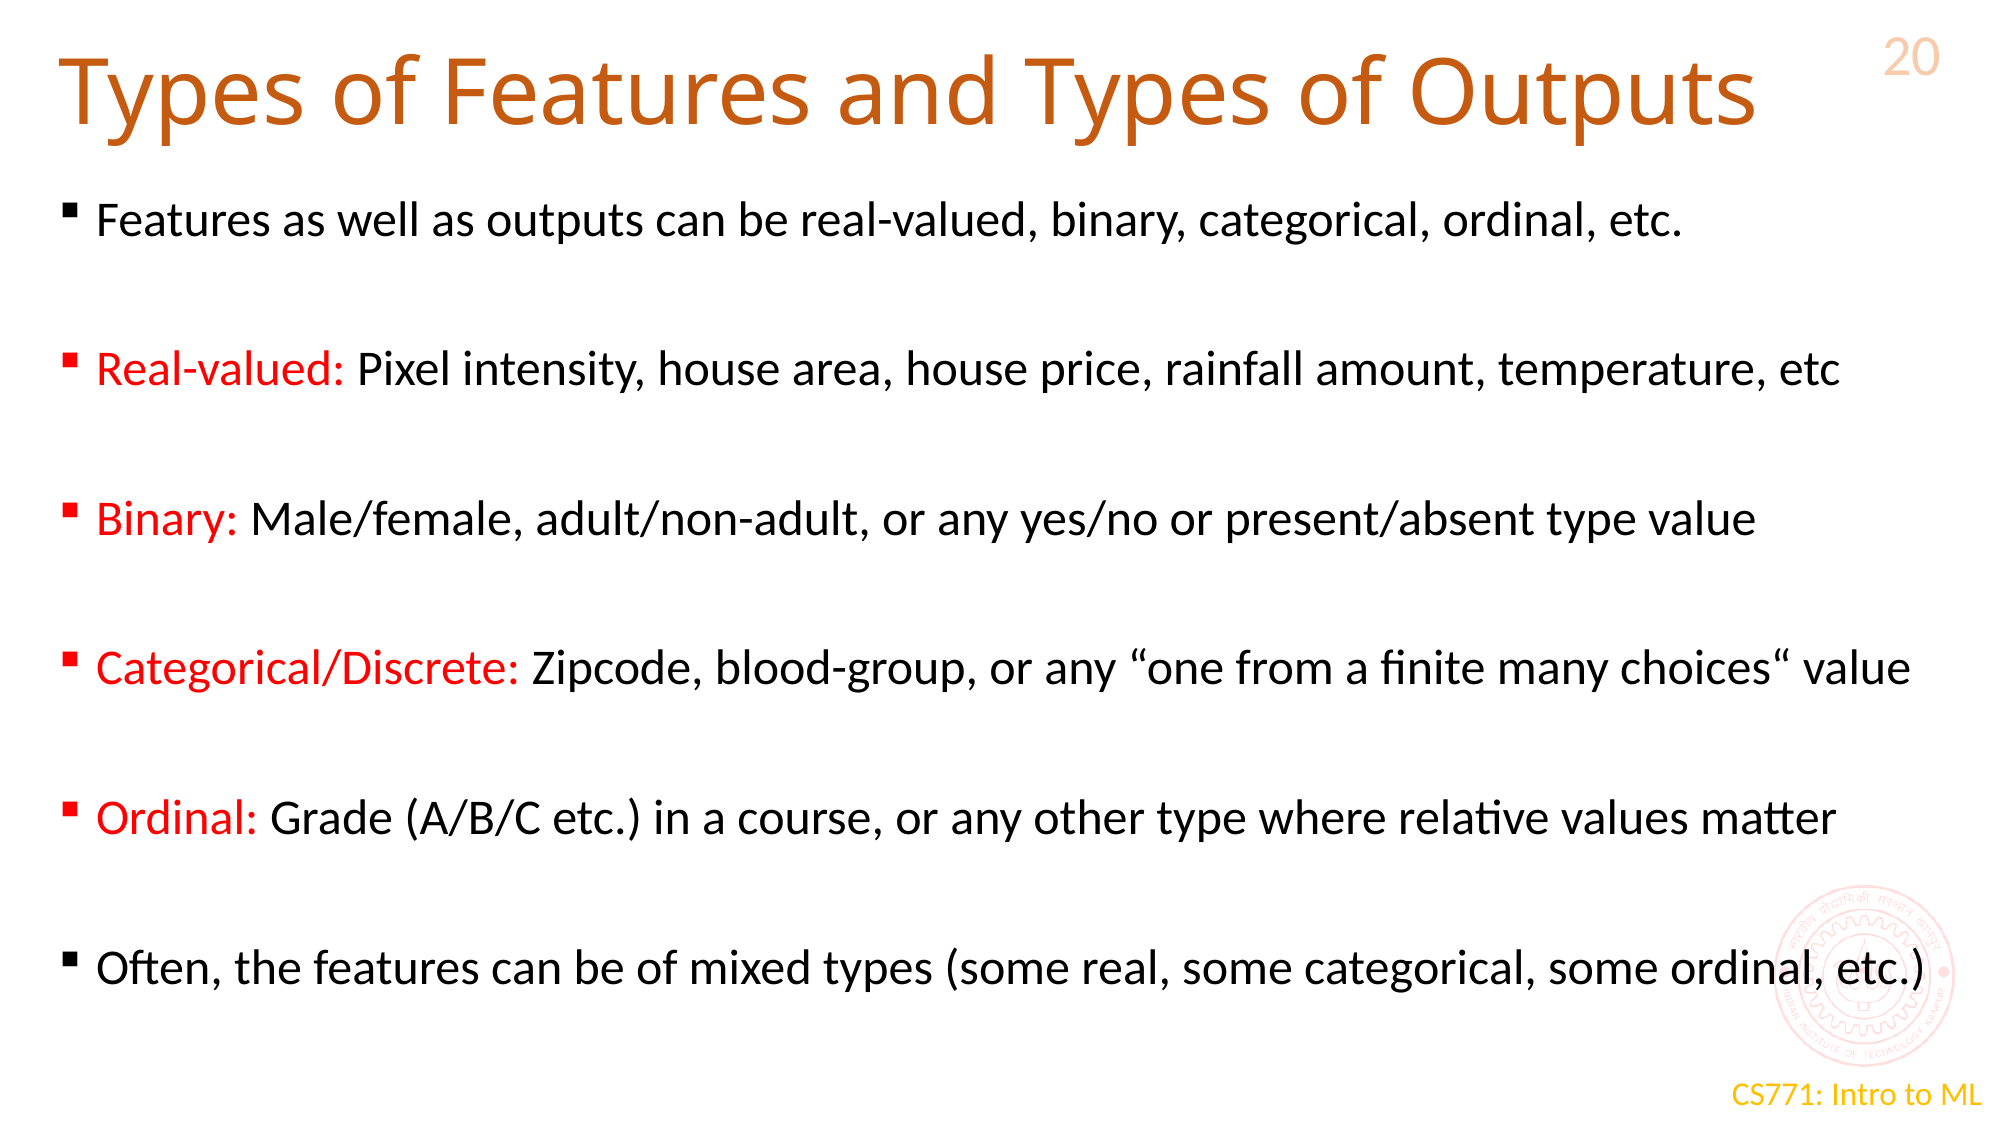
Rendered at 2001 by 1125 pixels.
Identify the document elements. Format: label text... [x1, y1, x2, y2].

title Types of Features and Types of Outputs [43, 27, 1970, 163]
list Features as well as outputs can be real-valued, binary, categorical, ordinal, etc. Real-valued: Pixel intensity, house area, house price, rainfall amount, temperature, etc Binary: Male/female, adult/non-adult, or any yes/no or present/absent type value Categorical/Discrete: Zipcode, blood-group, or any “one from a finite many choices“ value Ordinal: Grade (A/B/C etc.) in a course, or any other type where relative values matter Often, the features can be of mixed types (some real, some categorical, some ordinal, etc.) [43, 185, 1970, 1098]
slide_number 20 [1857, 22, 1957, 83]
